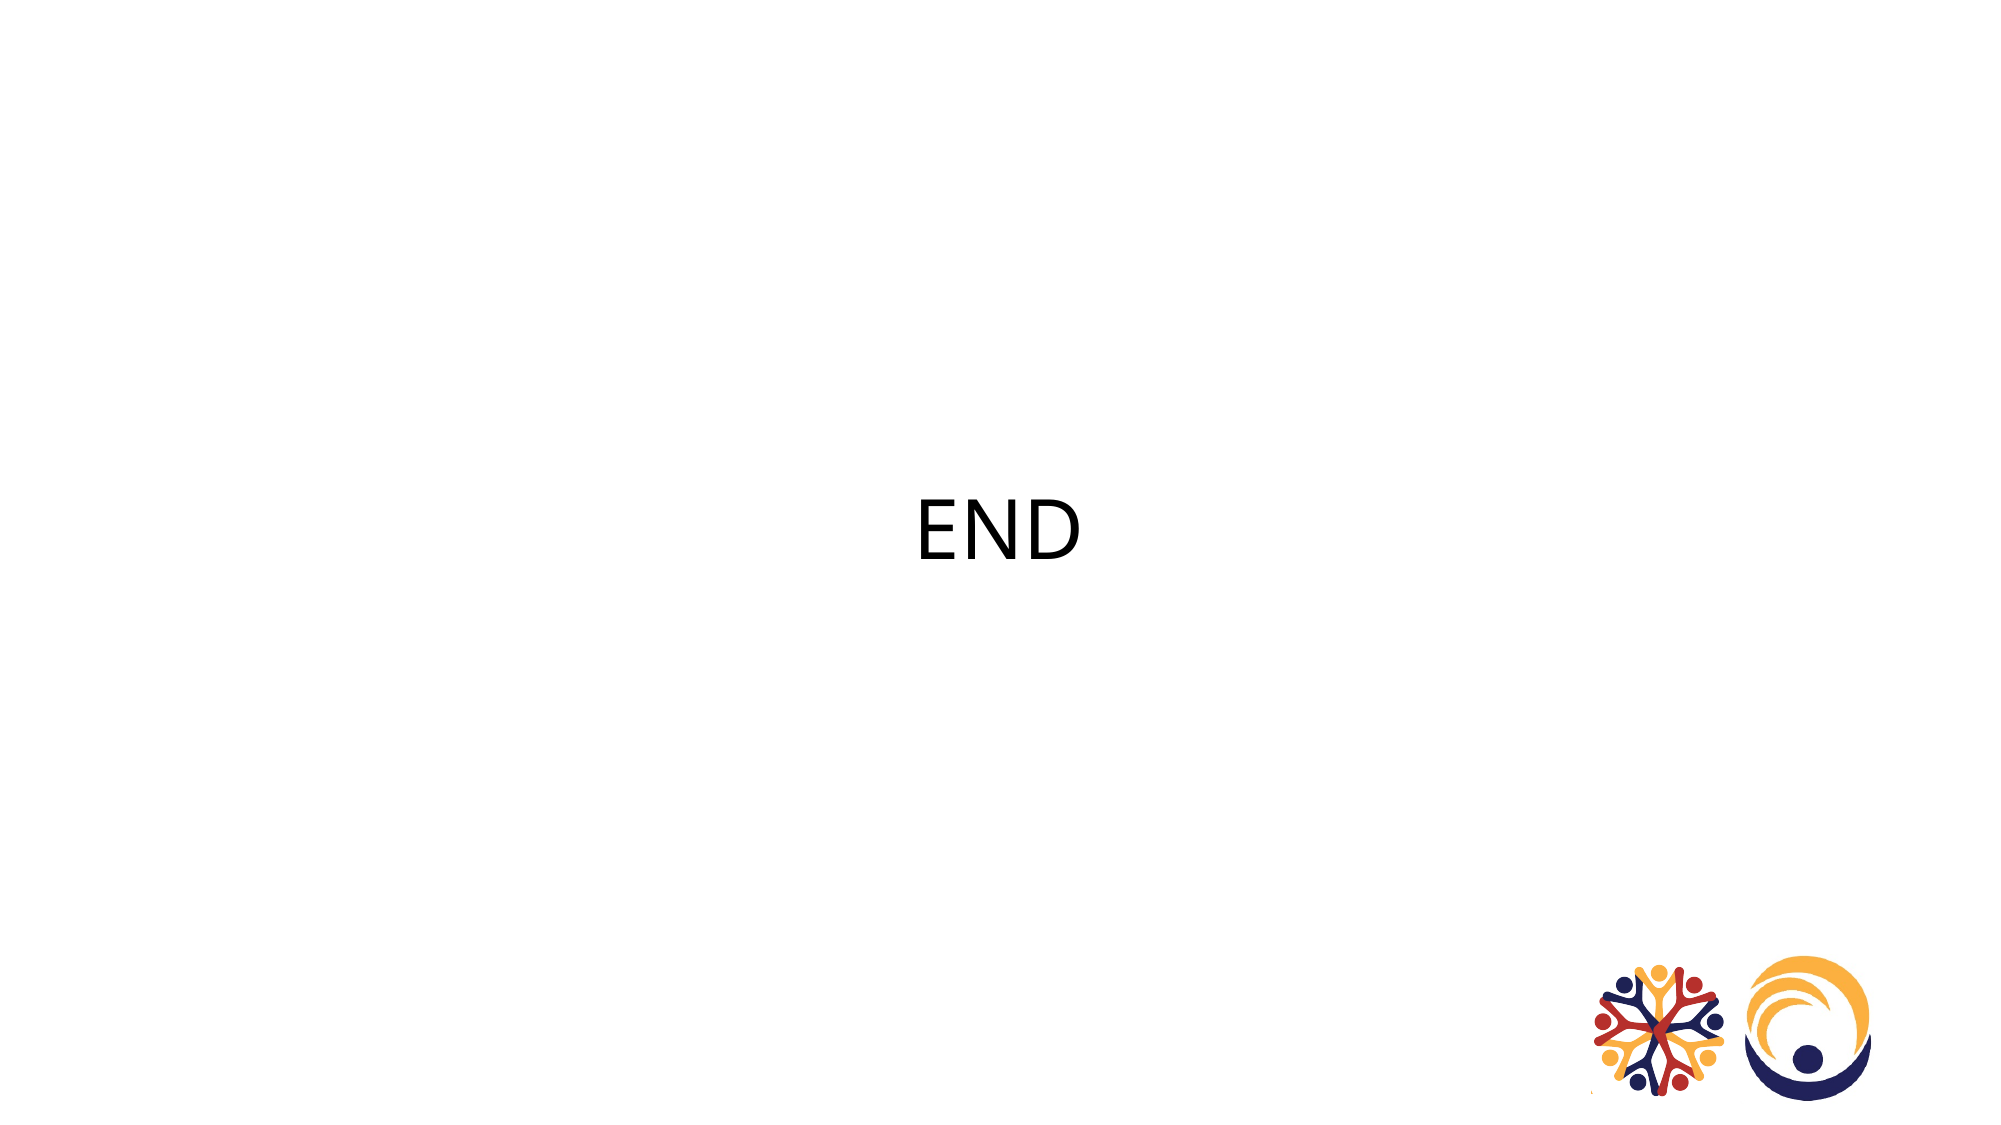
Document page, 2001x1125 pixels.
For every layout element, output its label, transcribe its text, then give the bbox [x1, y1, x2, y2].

picture [1591, 952, 1879, 1104]
title end [149, 135, 1848, 585]
